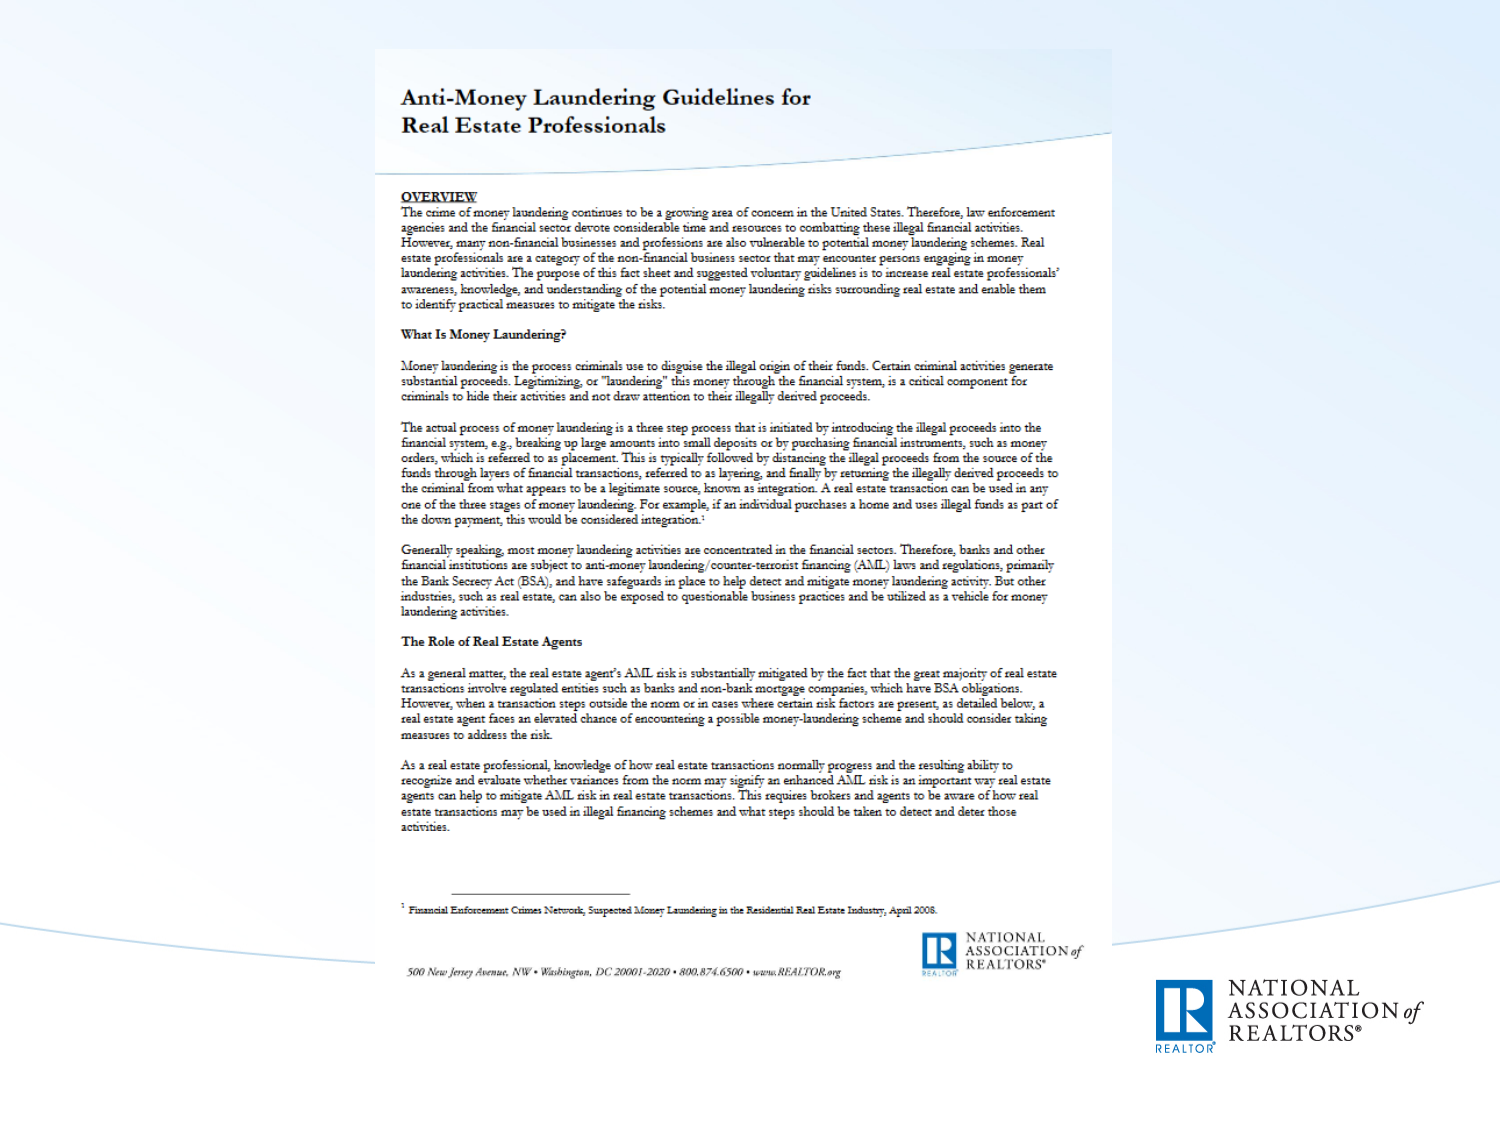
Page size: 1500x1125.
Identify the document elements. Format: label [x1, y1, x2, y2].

picture [0, 0, 1500, 1125]
list [374, 49, 1113, 1017]
